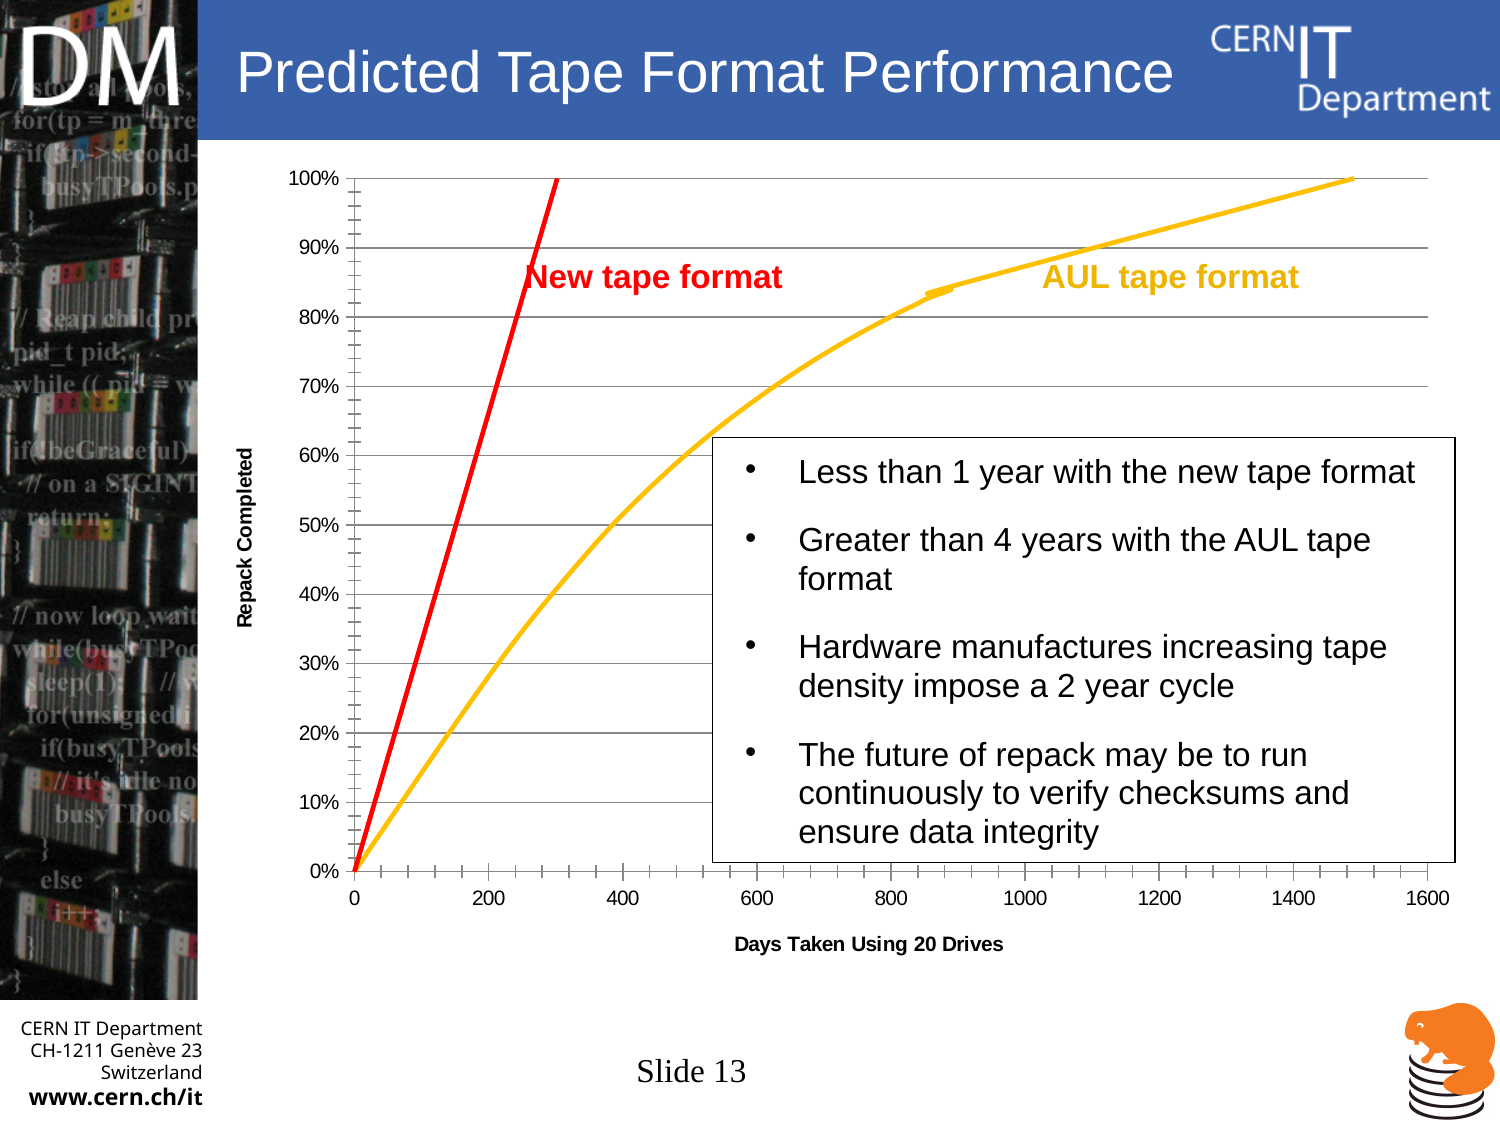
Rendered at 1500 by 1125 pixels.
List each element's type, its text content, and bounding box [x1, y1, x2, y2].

chart [199, 149, 1476, 988]
picture [1404, 1003, 1495, 1120]
title Predicted Tape Format Performance [212, 0, 1201, 138]
picture [198, 0, 1500, 140]
footer Slide 13 [264, 1037, 1328, 1113]
